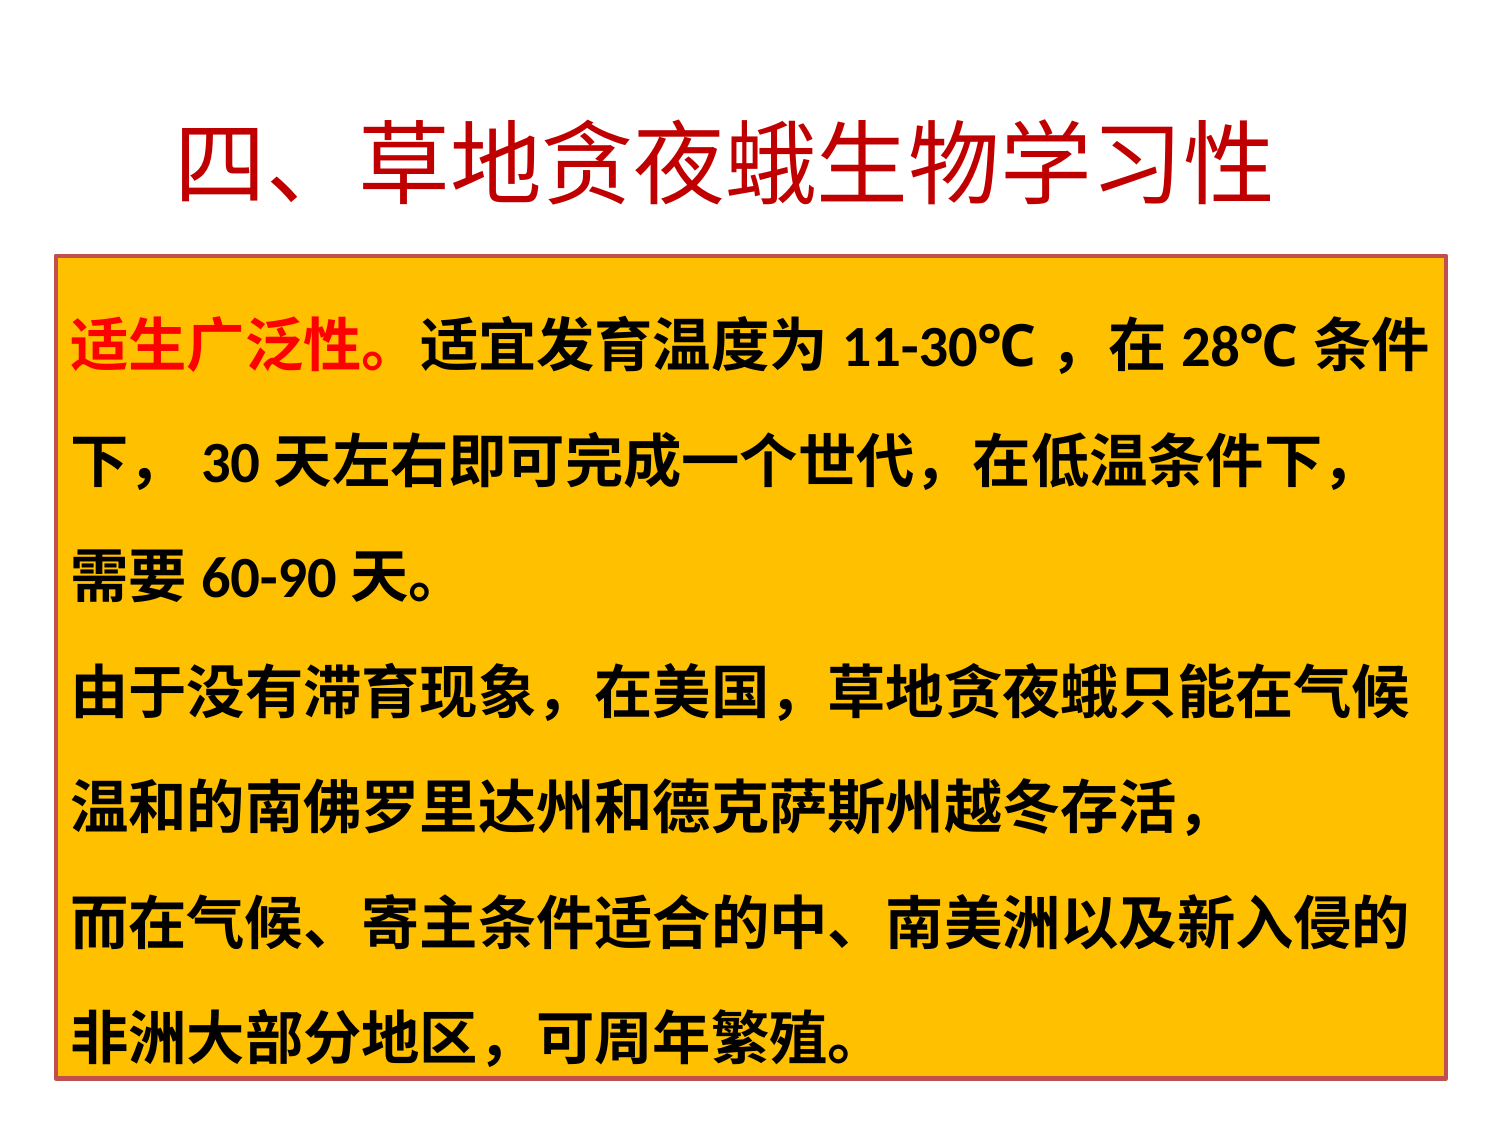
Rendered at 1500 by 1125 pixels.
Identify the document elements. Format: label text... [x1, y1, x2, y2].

text_box 适生广泛性。适宜发育温度为11-30℃，在28℃条件下，30天左右即可完成一个世代，在低温条件下，需要60-90天。 由于没有滞育现象，在美国，草地贪夜蛾只能在气候温和的南佛罗里达州和德克萨斯州越冬存活， 而在气候、寄主条件适合的中、南美洲以及新入侵的非洲大部分地区，可周年繁殖。 [54, 254, 1448, 1081]
title 四、草地贪夜蛾生物学习性 [87, 40, 1364, 254]
